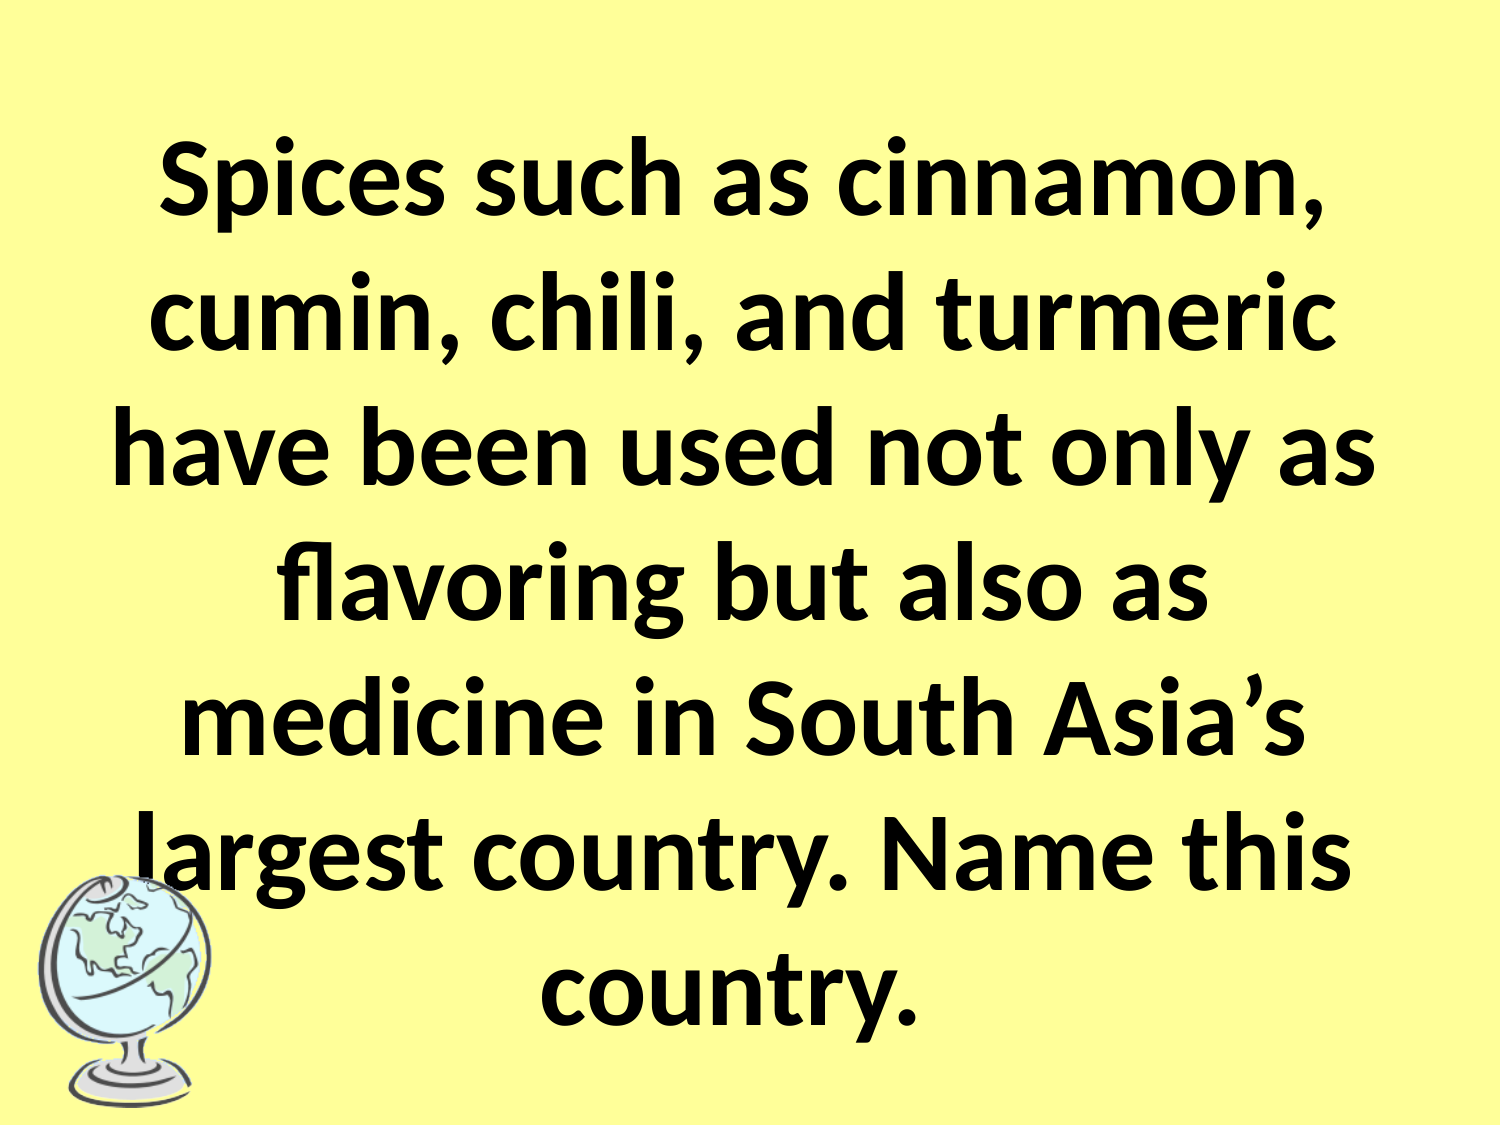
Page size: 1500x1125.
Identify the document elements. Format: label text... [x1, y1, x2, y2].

text_box Spices such as cinnamon, cumin, chili, and turmeric have been used not only as flavoring but also as medicine in South Asia’s largest country. Name this country. [50, 95, 1438, 1055]
picture [14, 862, 238, 1108]
